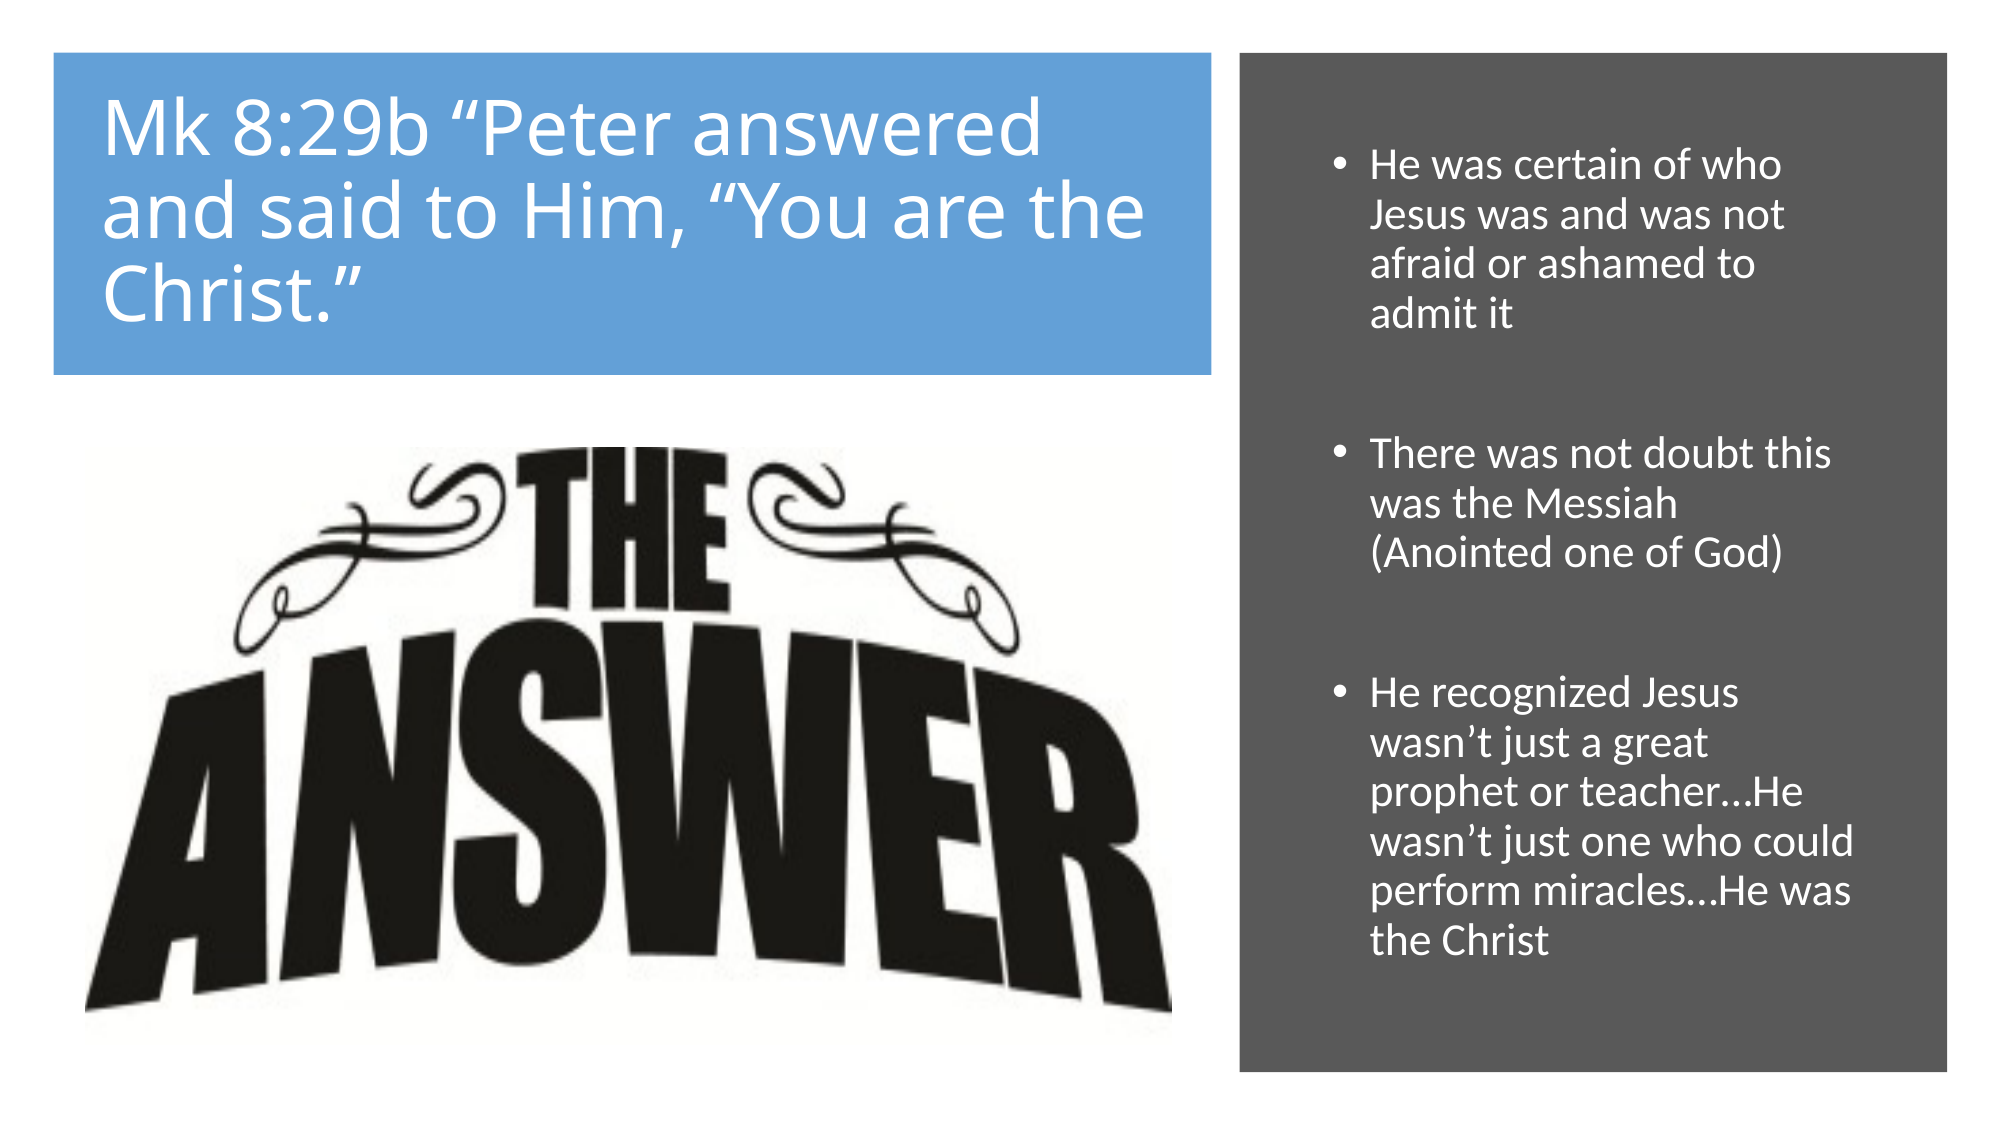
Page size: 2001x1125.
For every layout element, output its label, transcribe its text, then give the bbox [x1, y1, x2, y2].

picture [85, 447, 1172, 1045]
list He was certain of who Jesus was and was not afraid or ashamed to admit it There was not doubt this was the Messiah (Anointed one of God) He recognized Jesus wasn’t just a great prophet or teacher…He wasn’t just one who could perform miracles…He was the Christ [1317, 103, 1879, 1002]
title Mk 8:29b “Peter answered and said to Him, “You are the Christ.” [85, 80, 1168, 348]
text_box [1239, 52, 1948, 1073]
text_box [53, 52, 1212, 376]
